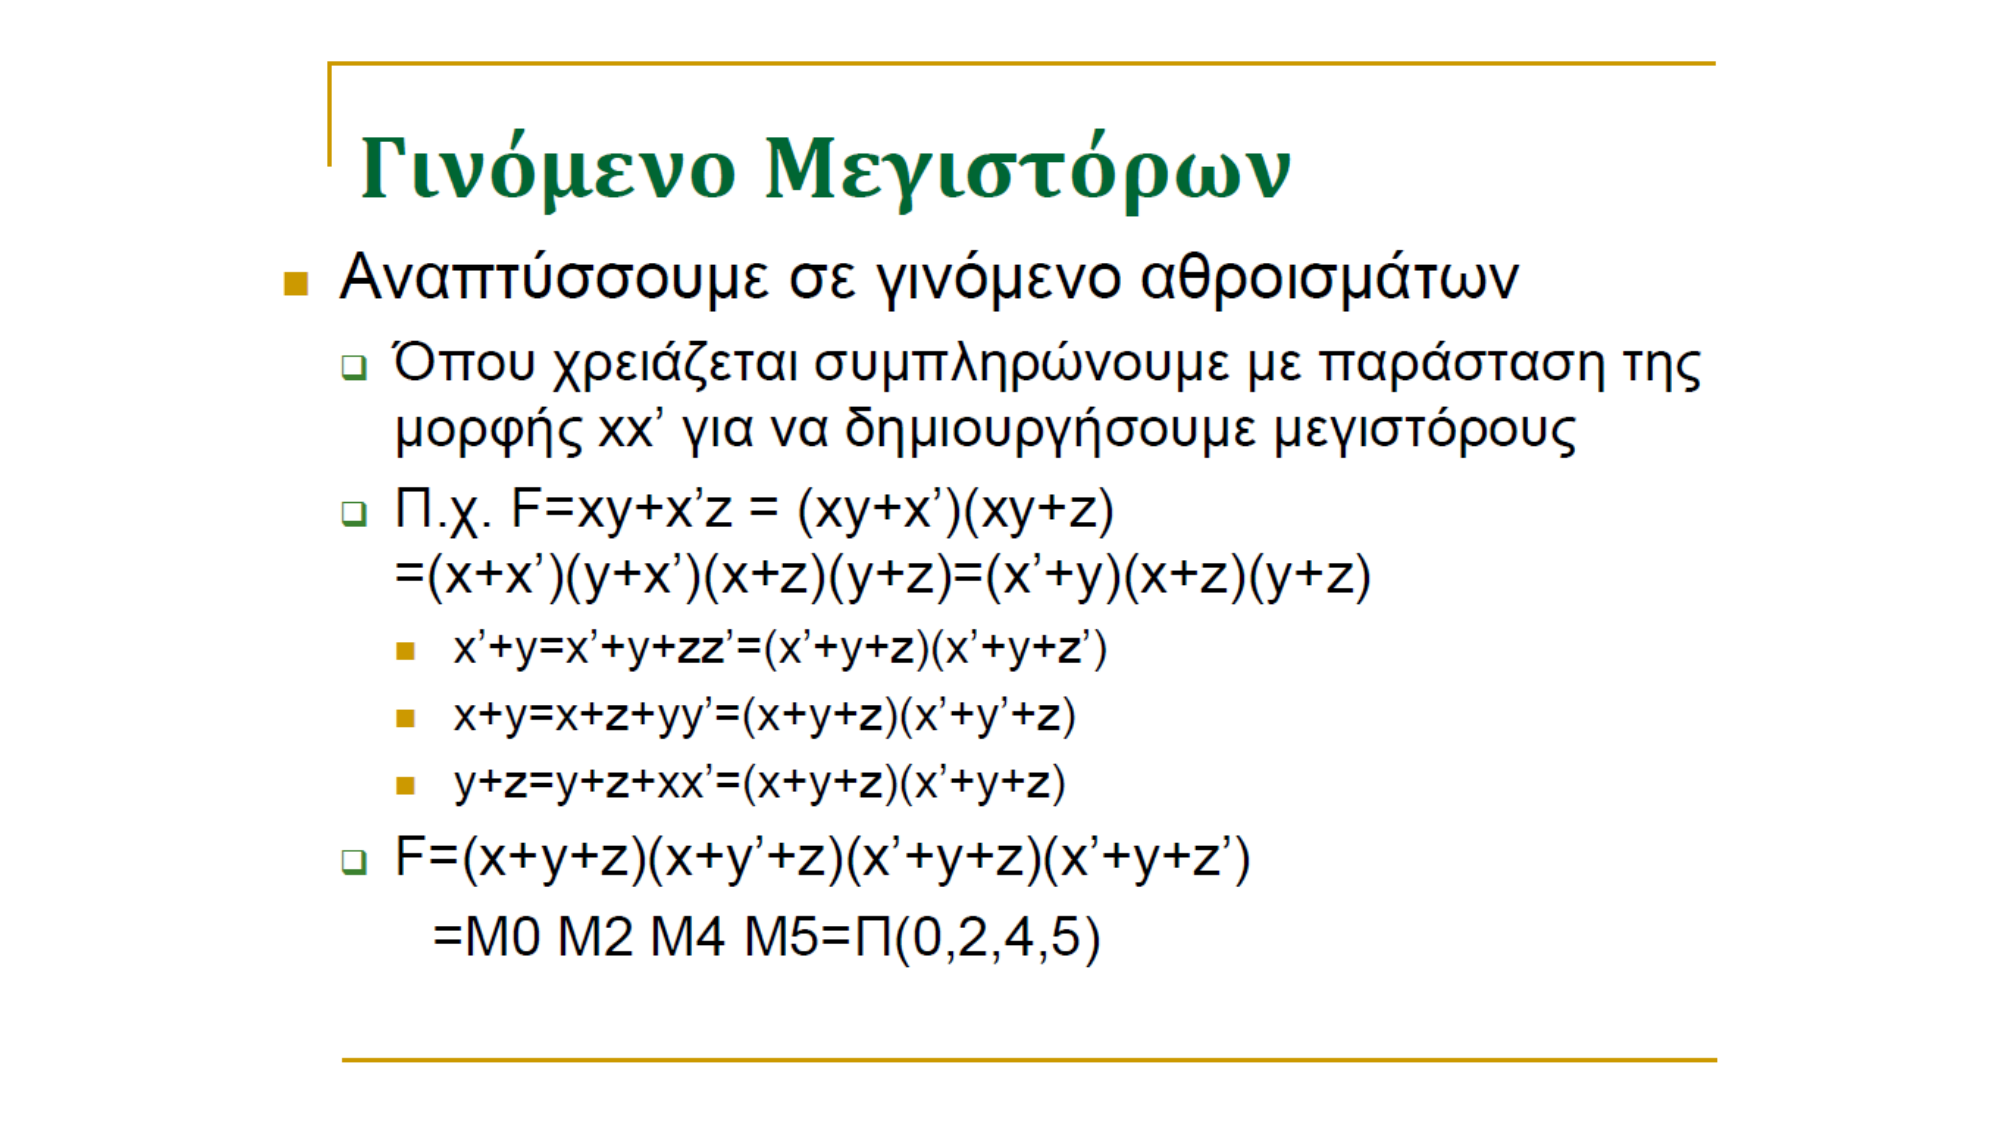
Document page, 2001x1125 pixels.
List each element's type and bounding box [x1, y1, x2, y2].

picture [282, 41, 1718, 1084]
